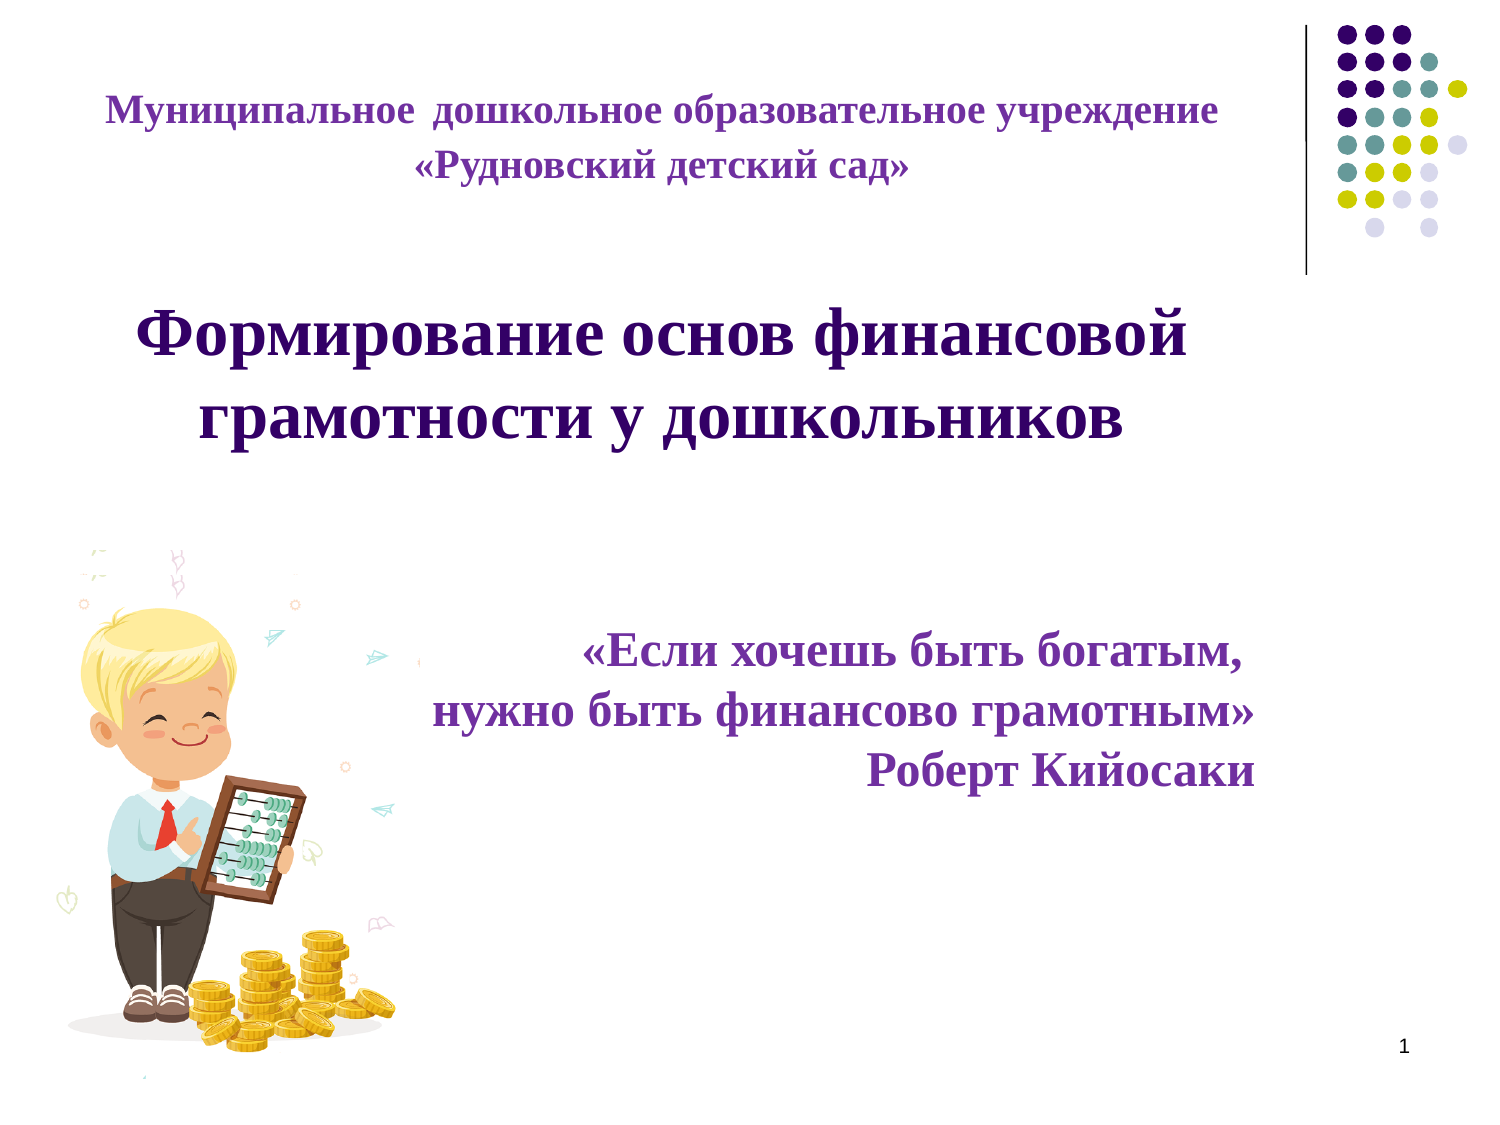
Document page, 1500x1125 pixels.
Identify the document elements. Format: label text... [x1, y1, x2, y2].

title [427, 692, 443, 752]
text_box Муниципальное дошкольное образовательное учреждение «Рудновский детский сад» Формирование основ финансовой грамотности у дошкольников «Если хочешь быть богатым, нужно быть финансово грамотным» Роберт Кийосаки [53, 66, 1271, 646]
slide_number 1 [1074, 1024, 1426, 1101]
picture [53, 550, 421, 1079]
